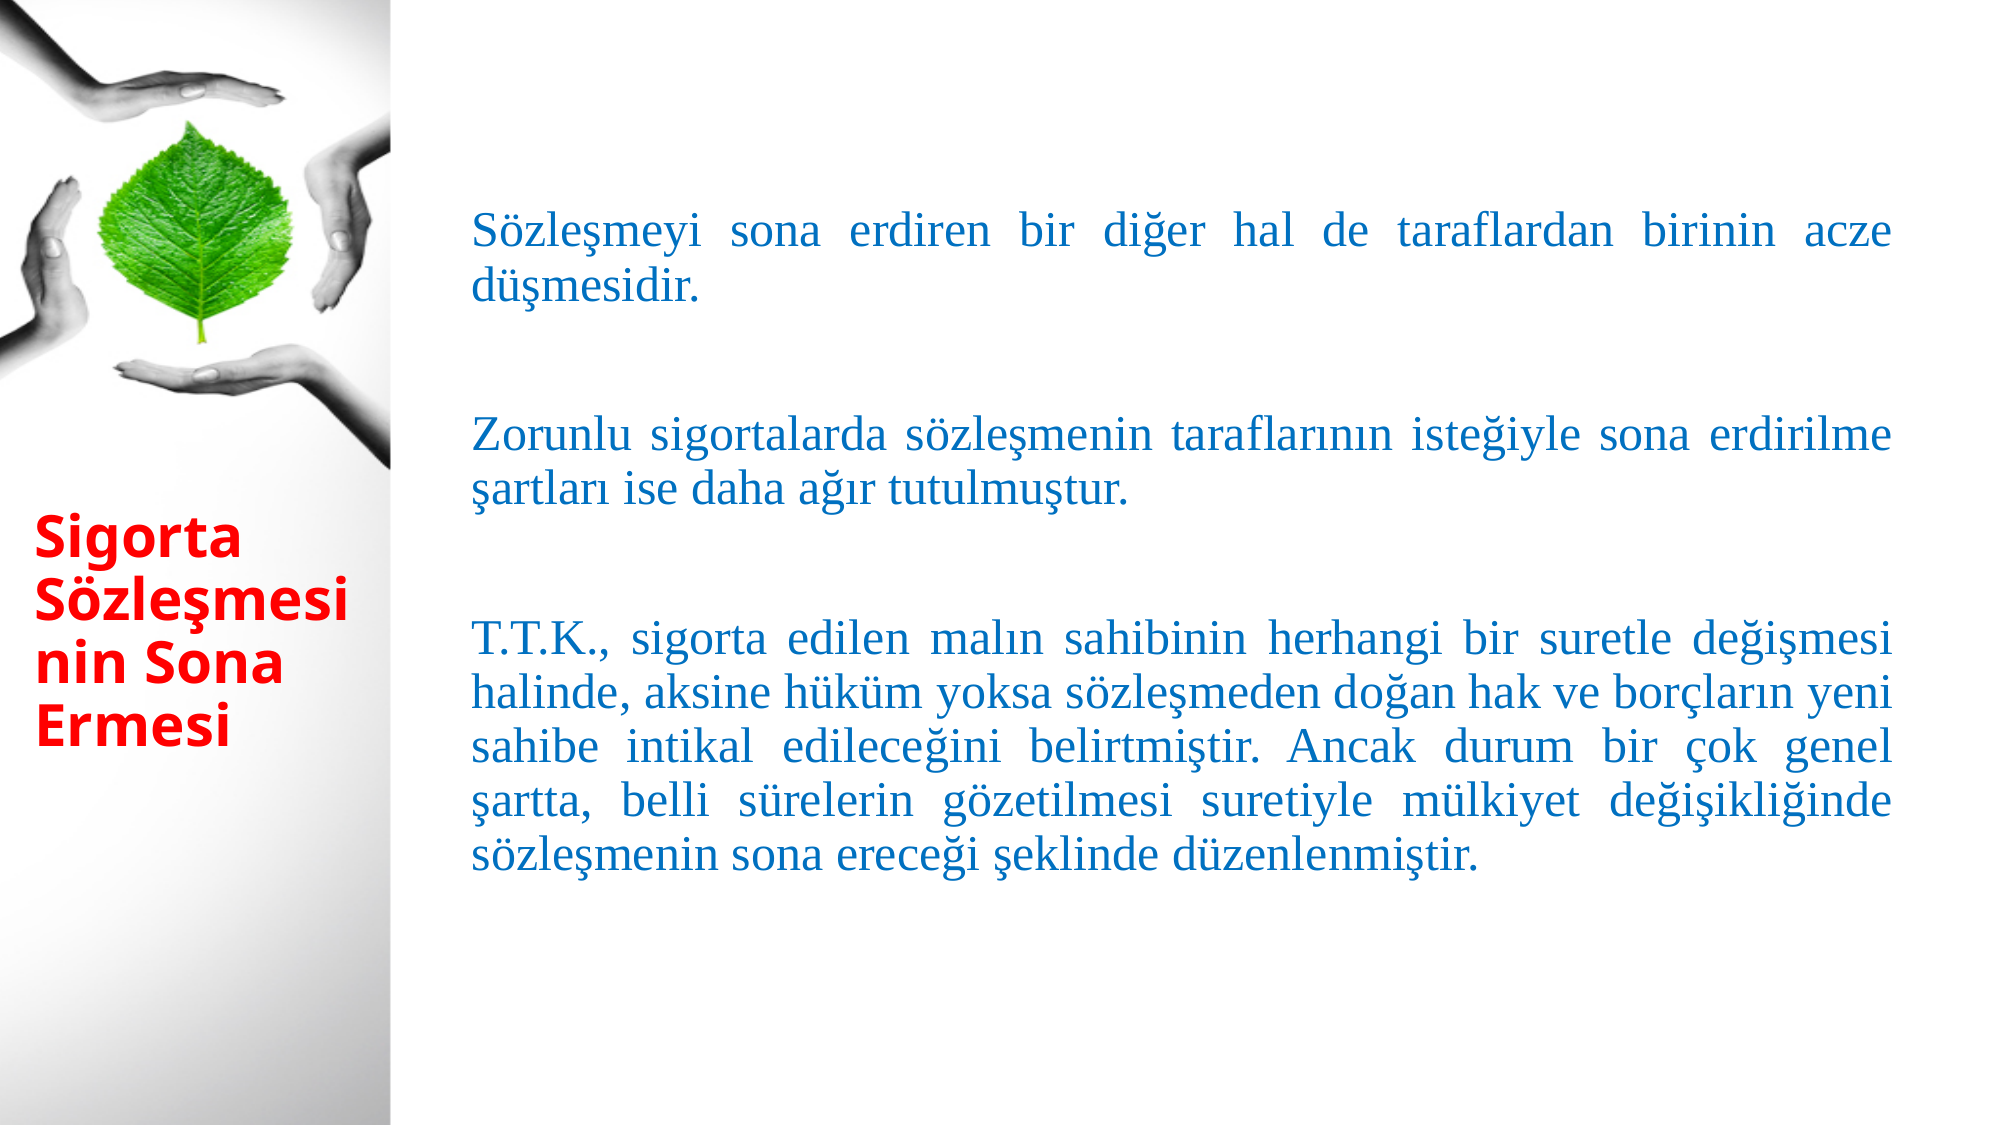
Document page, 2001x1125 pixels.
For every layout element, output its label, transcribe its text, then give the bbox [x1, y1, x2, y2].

picture [0, 0, 2001, 1125]
title Sigorta Sözleşmesinin Sona Ermesi [19, 574, 374, 692]
list Sözleşmeyi sona erdiren bir diğer hal de taraflardan birinin acze düşmesidir. Zorunlu sigortalarda sözleşmenin taraflarının isteğiyle sona erdirilme şartları ise daha ağır tutulmuştur. T.T.K., sigorta edilen malın sahibinin herhangi bir suretle değişmesi halinde, aksine hüküm yoksa sözleşmeden doğan hak ve borçların yeni sahibe intikal edileceğini belirtmiştir. Ancak durum bir çok genel şartta, belli sürelerin gözetilmesi suretiyle mülkiyet değişikliğinde sözleşmenin sona ereceği şeklinde düzenlenmiştir. [456, 196, 1910, 889]
